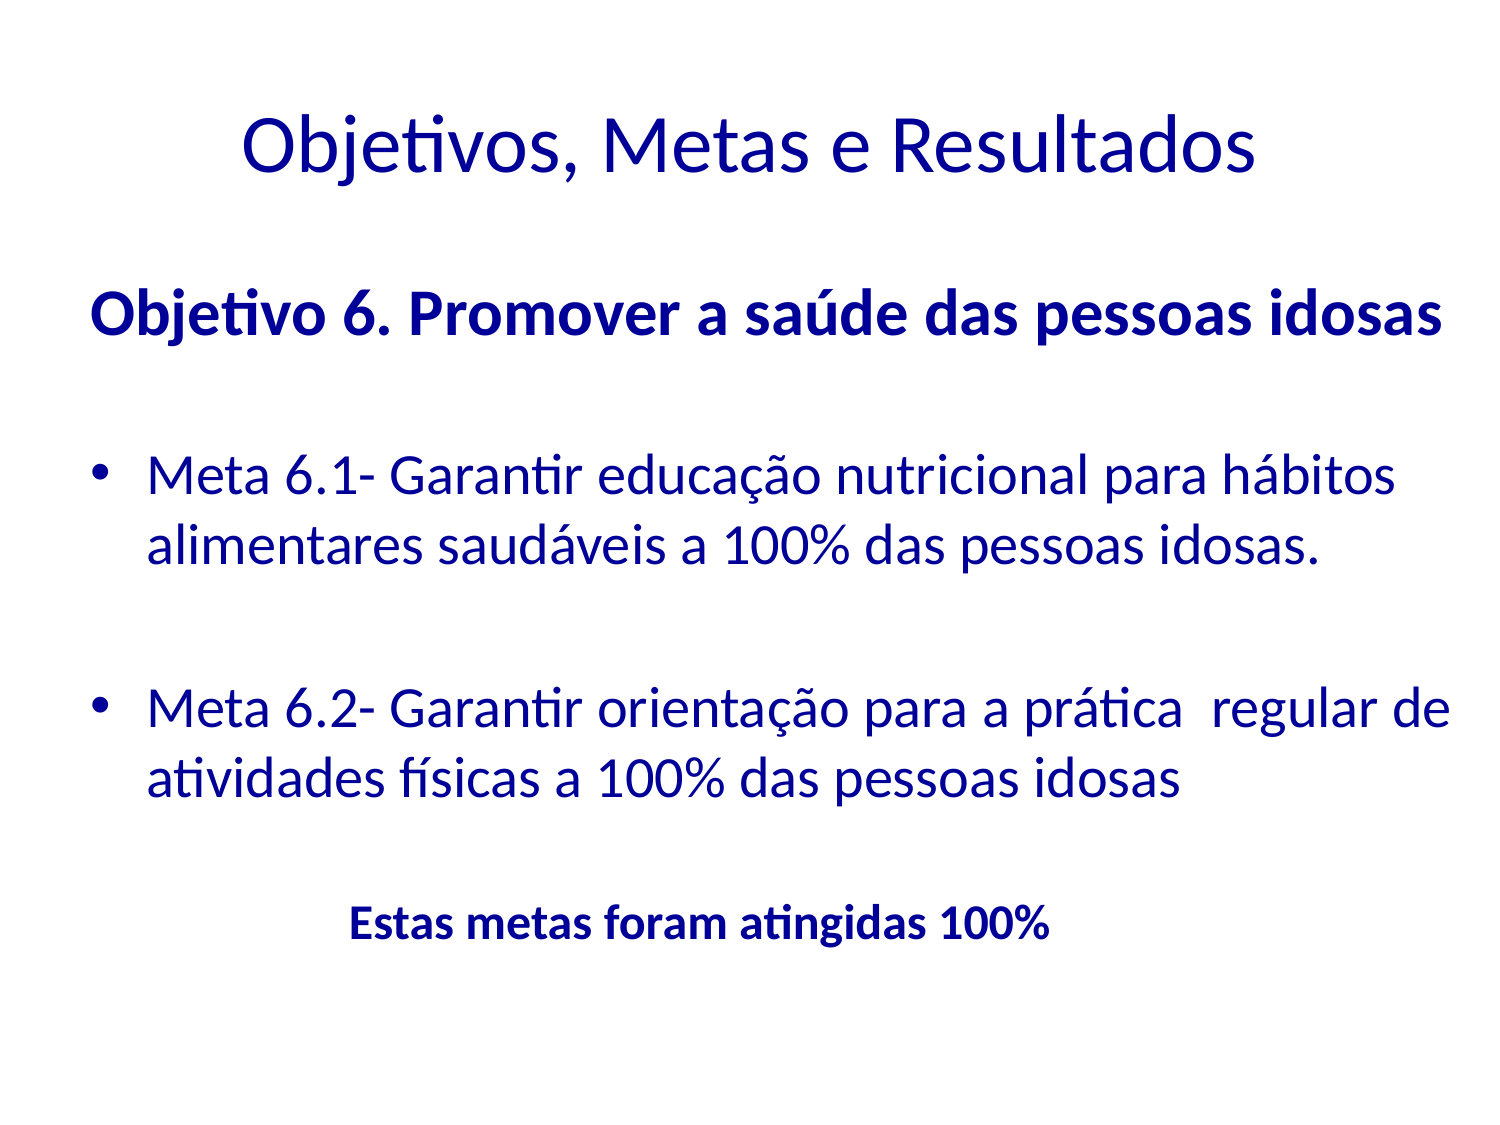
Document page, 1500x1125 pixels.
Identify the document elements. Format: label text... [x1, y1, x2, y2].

list Meta 6.1- Garantir educação nutricional para hábitos alimentares saudáveis a 100% das pessoas idosas. Meta 6.2- Garantir orientação para a prática regular de atividades físicas a 100% das pessoas idosas Estas metas foram atingidas 100% [75, 356, 1471, 988]
title Objetivos, Metas e Resultados [75, 45, 1425, 233]
list Objetivo 6. Promover a saúde das pessoas idosas [75, 251, 1483, 357]
